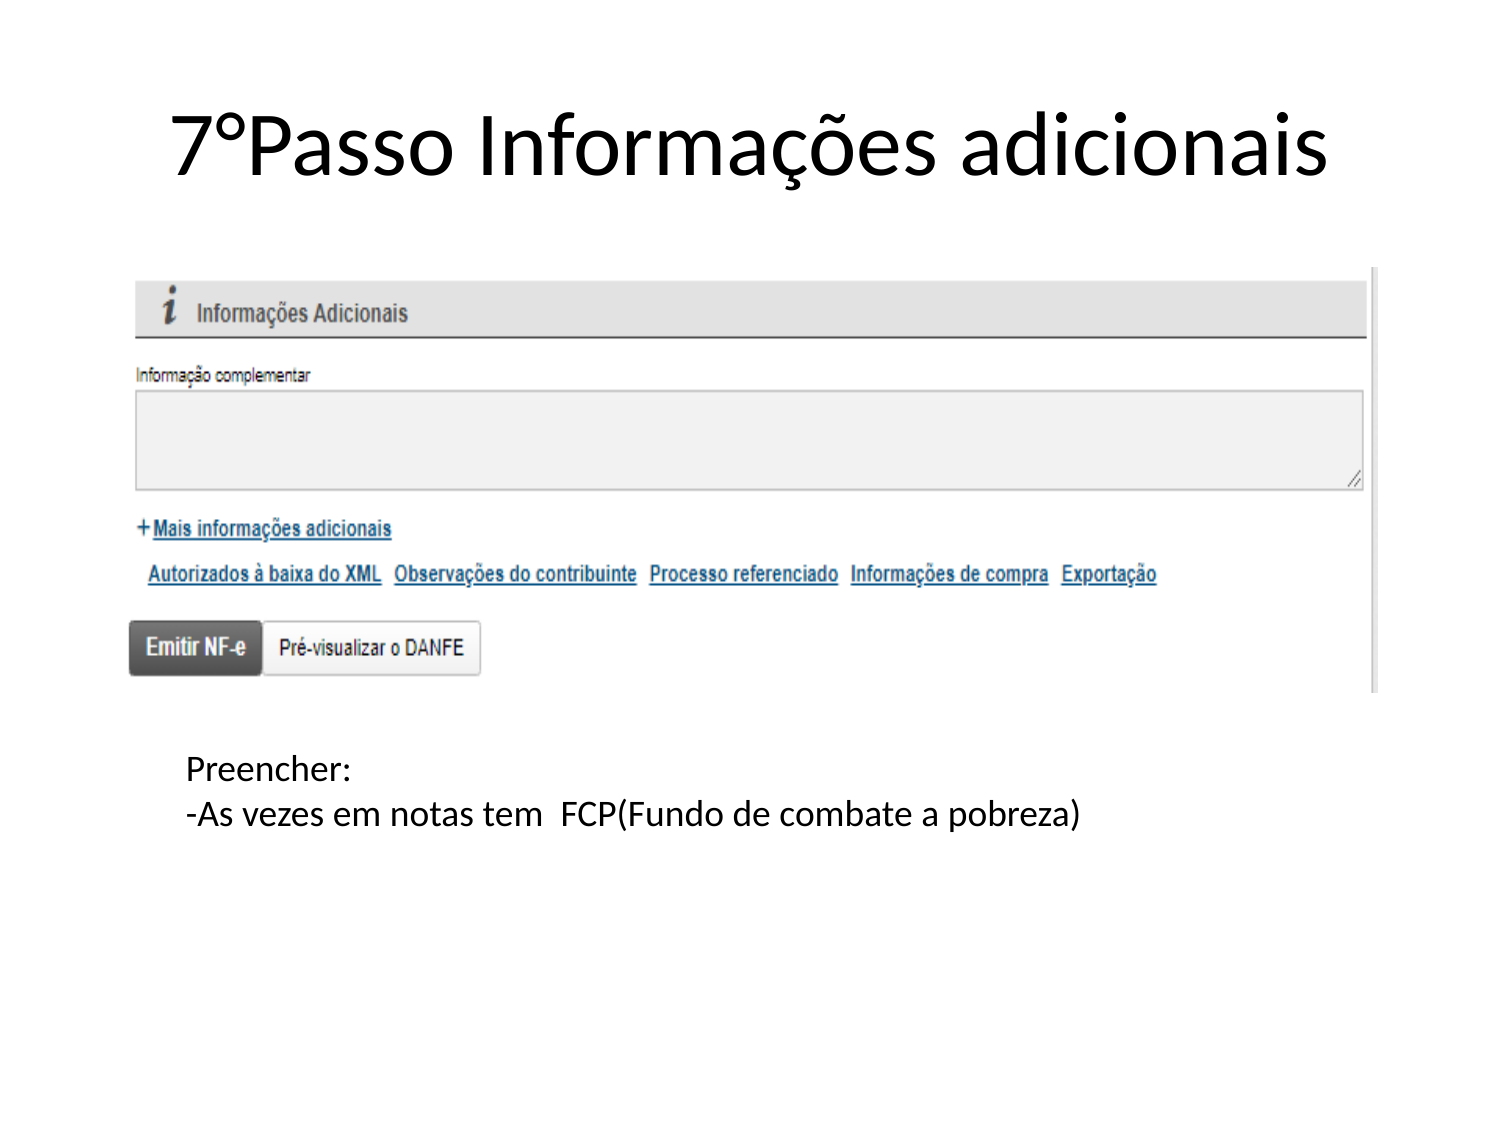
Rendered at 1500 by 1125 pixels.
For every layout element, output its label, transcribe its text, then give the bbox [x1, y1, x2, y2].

title 7°Passo Informações adicionais [75, 45, 1425, 233]
text_box Preencher: -As vezes em notas tem FCP(Fundo de combate a pobreza) [171, 736, 1341, 887]
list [123, 266, 1378, 693]
